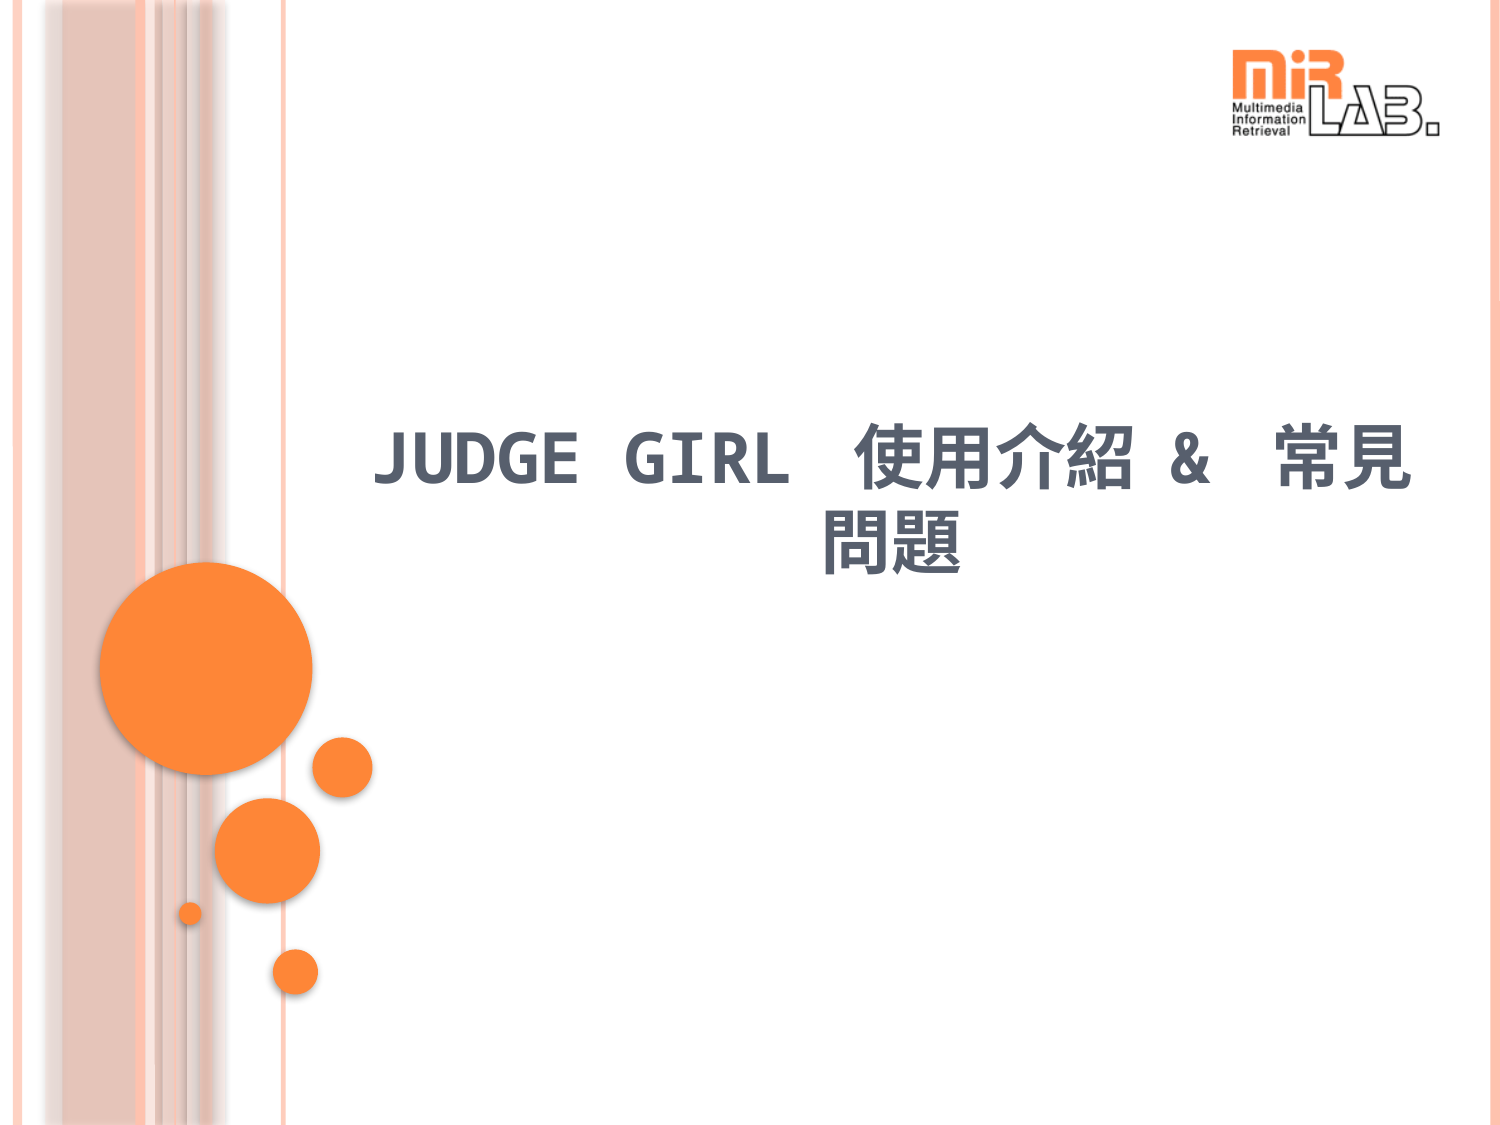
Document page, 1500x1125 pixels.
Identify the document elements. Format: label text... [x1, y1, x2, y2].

picture [1228, 45, 1442, 141]
title JUDGE GIRL 使用介紹 & 常見問題 [324, 290, 1459, 705]
